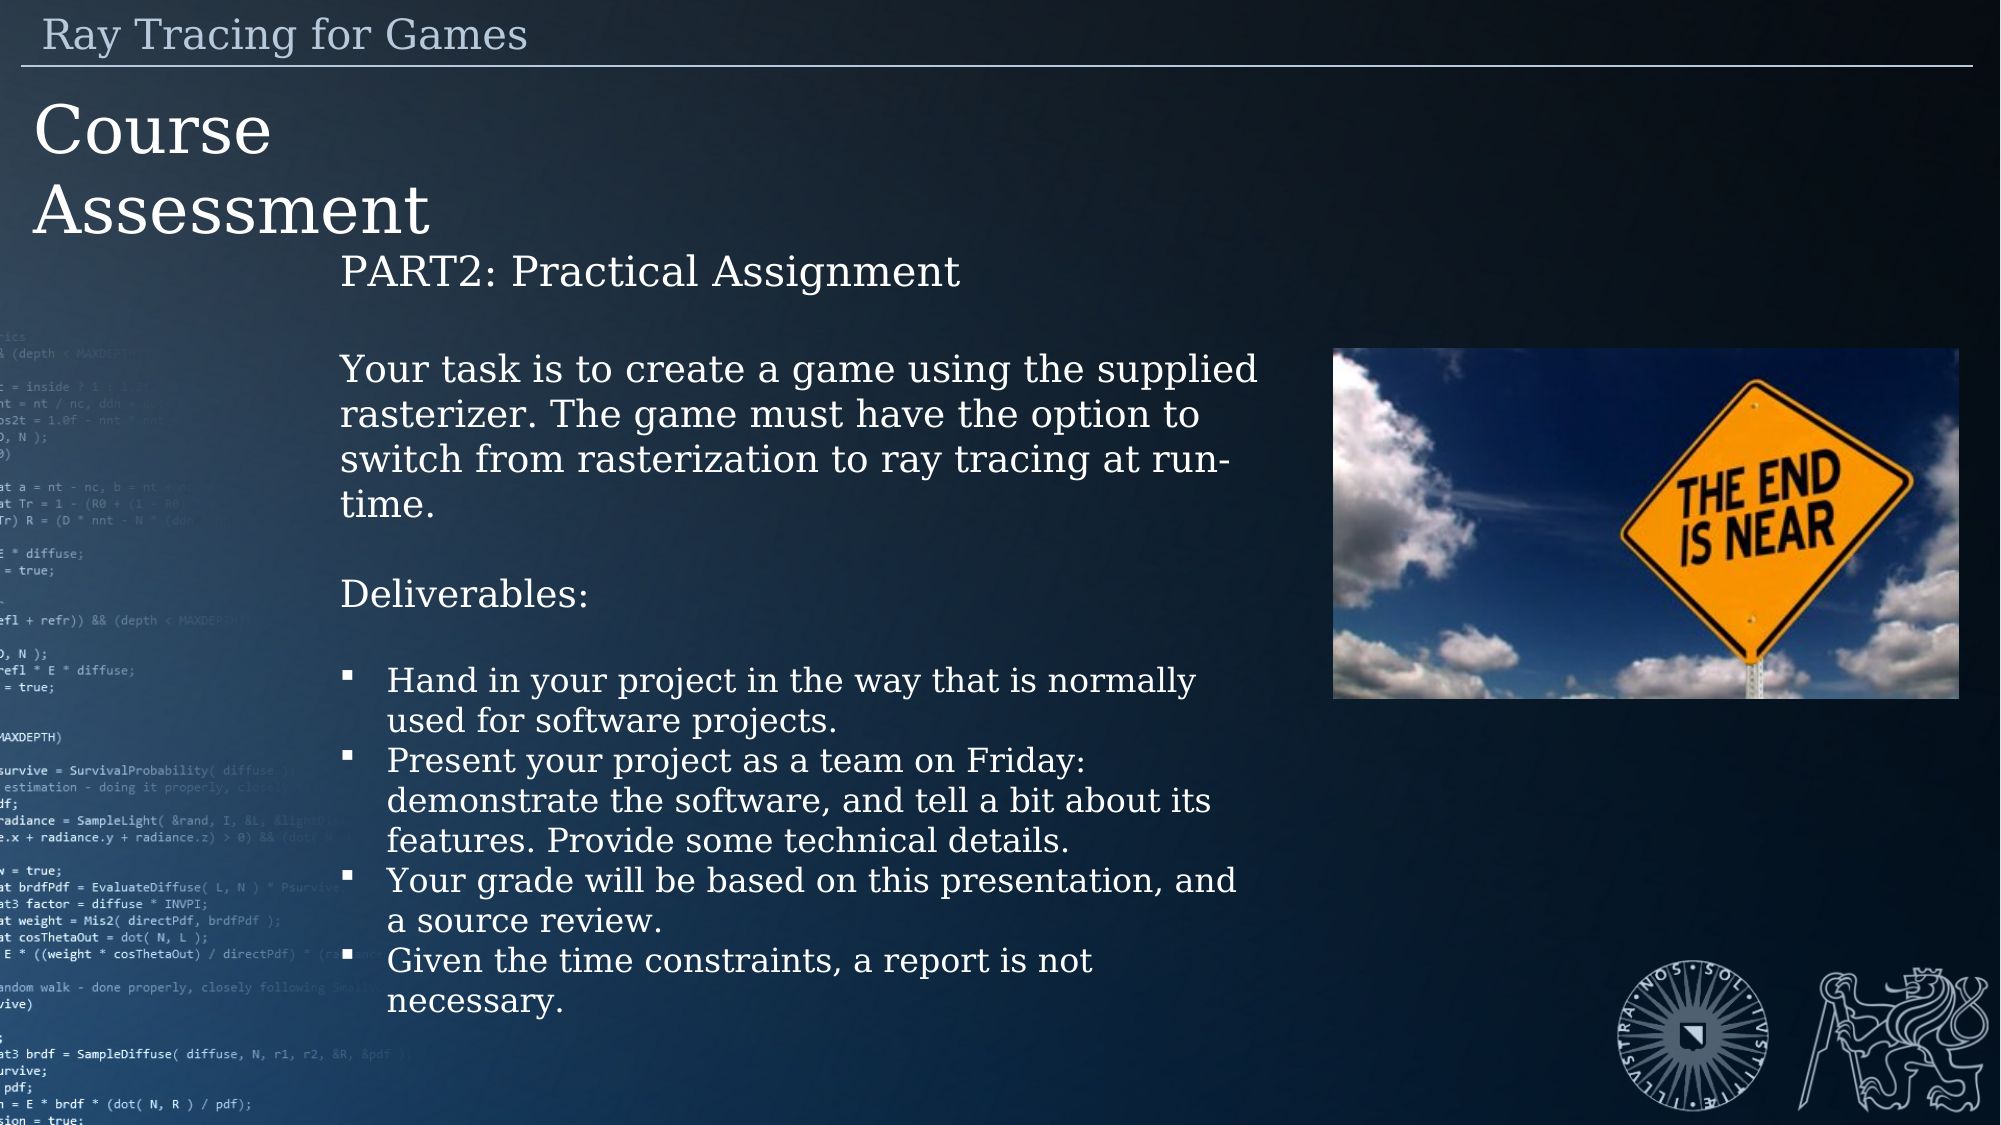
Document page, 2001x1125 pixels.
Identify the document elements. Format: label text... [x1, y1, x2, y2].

picture [0, 0, 2001, 1125]
text_box Course Assessment [18, 86, 652, 161]
text_box PART2: Practical Assignment Your task is to create a game using the supplied rasterizer. The game must have the option to switch from rasterization to ray tracing at run-time. Deliverables: Hand in your project in the way that is normally used for software projects. Present your project as a team on Friday: demonstrate the software, and tell a bit about its features. Provide some technical details. Your grade will be based on this presentation, and a source review. Given the time constraints, a report is not necessary. [324, 237, 1274, 1027]
text_box Ray Tracing for Games [0, 0, 989, 65]
